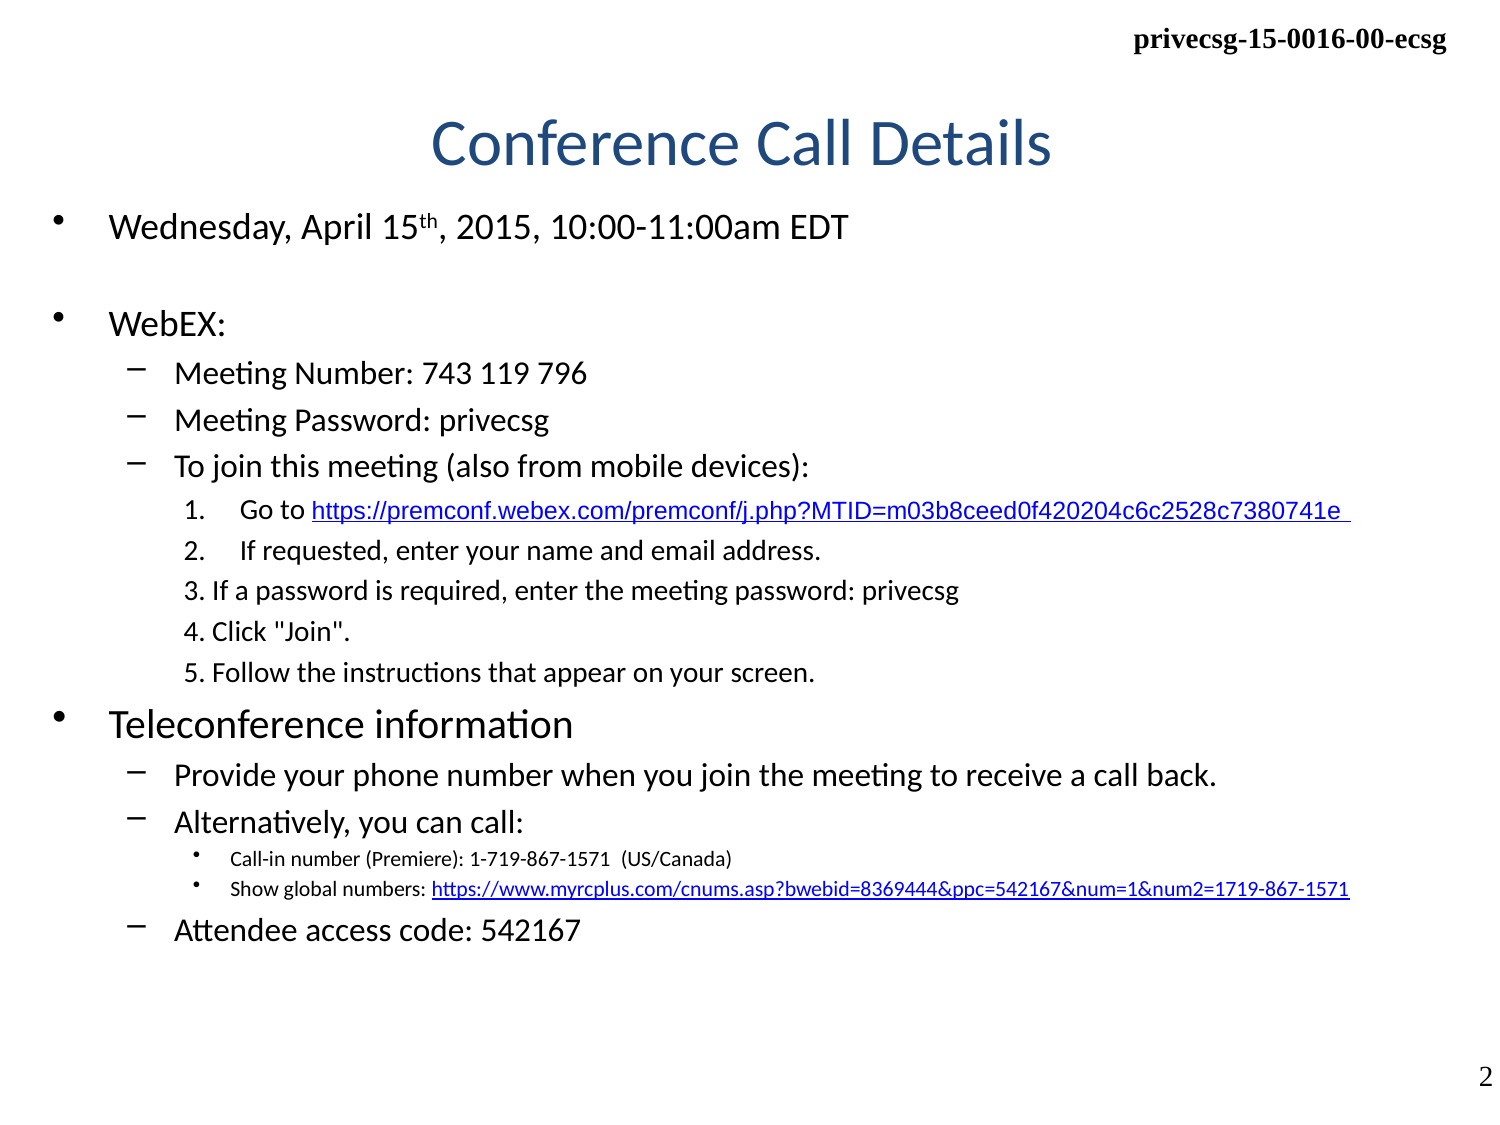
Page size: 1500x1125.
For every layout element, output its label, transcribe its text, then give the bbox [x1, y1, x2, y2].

title Conference Call Details [75, 45, 1425, 195]
list Wednesday, April 15th, 2015, 10:00-11:00am EDT WebEX: Meeting Number: 743 119 796 Meeting Password: privecsg To join this meeting (also from mobile devices): Go to https://premconf.webex.com/premconf/j.php?MTID=m03b8ceed0f420204c6c2528c7380741e If requested, enter your name and email address. 3. If a password is required, enter the meeting password: privecsg 4. Click "Join". 5. Follow the instructions that appear on your screen. Teleconference information Provide your phone number when you join the meeting to receive a call back. Alternatively, you can call: Call-in number (Premiere): 1-719-867-1571 (US/Canada) Show global numbers: https://www.myrcplus.com/cnums.asp?bwebid=8369444&ppc=542167&num=1&num2=1719-867-1571 Attendee access code: 542167 [37, 195, 1475, 938]
